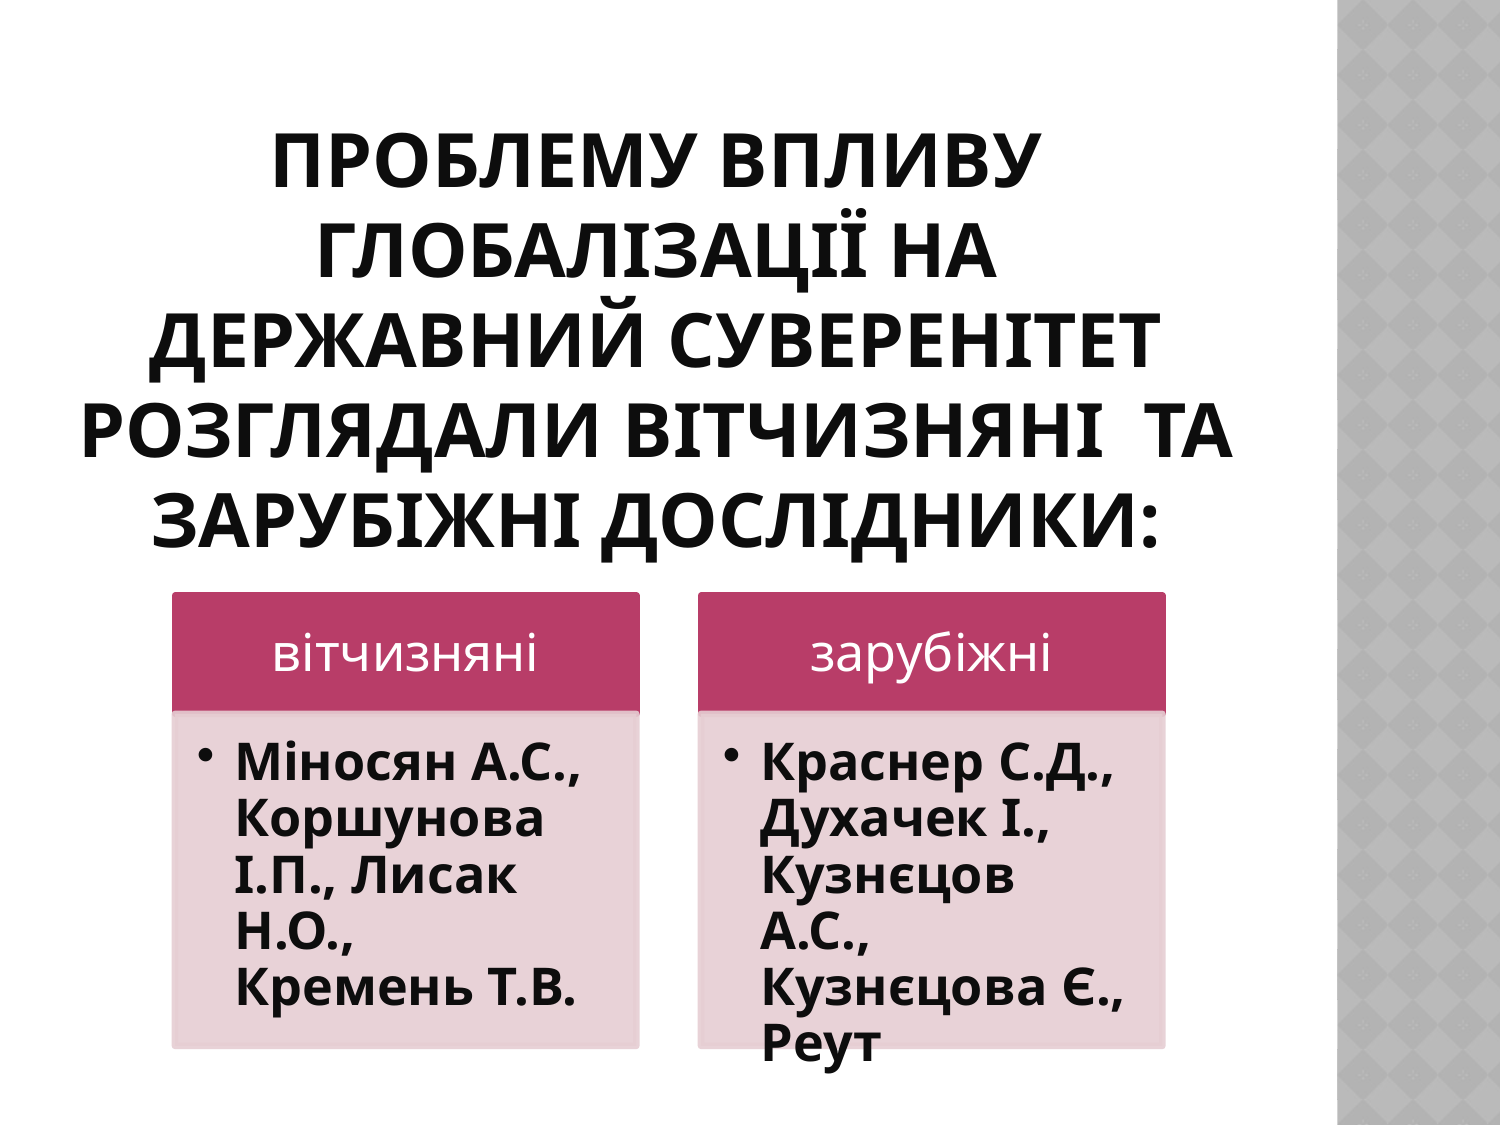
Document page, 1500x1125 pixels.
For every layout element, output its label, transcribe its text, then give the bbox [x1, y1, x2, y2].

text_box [174, 562, 1163, 1080]
title Проблему впливу глобалізації на державний суверенітет розглядали вітчизняні та зарубіжні дослідники: [62, 375, 1250, 563]
